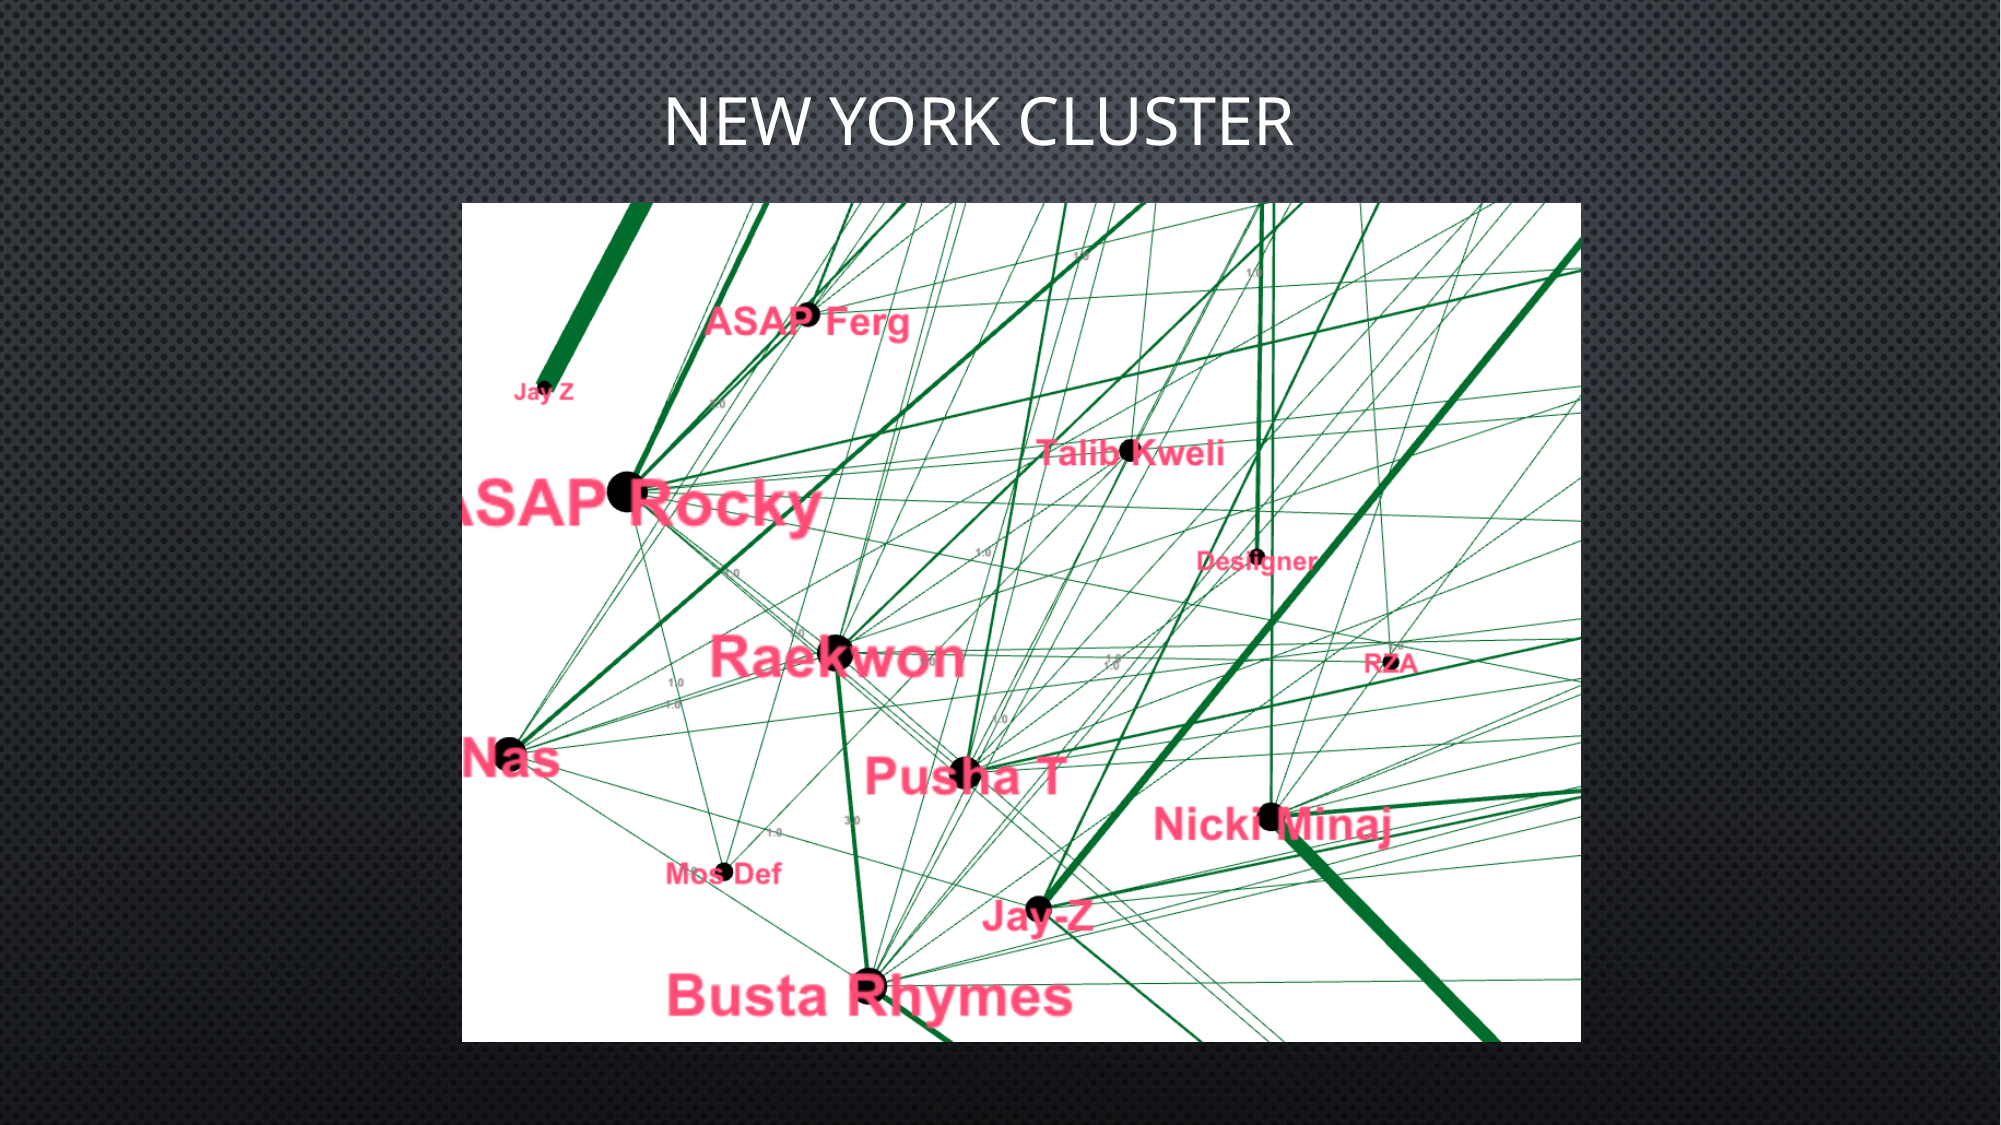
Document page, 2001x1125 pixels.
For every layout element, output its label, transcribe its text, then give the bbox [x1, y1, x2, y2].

title New York cluster [647, 0, 2000, 276]
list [462, 203, 1581, 1042]
